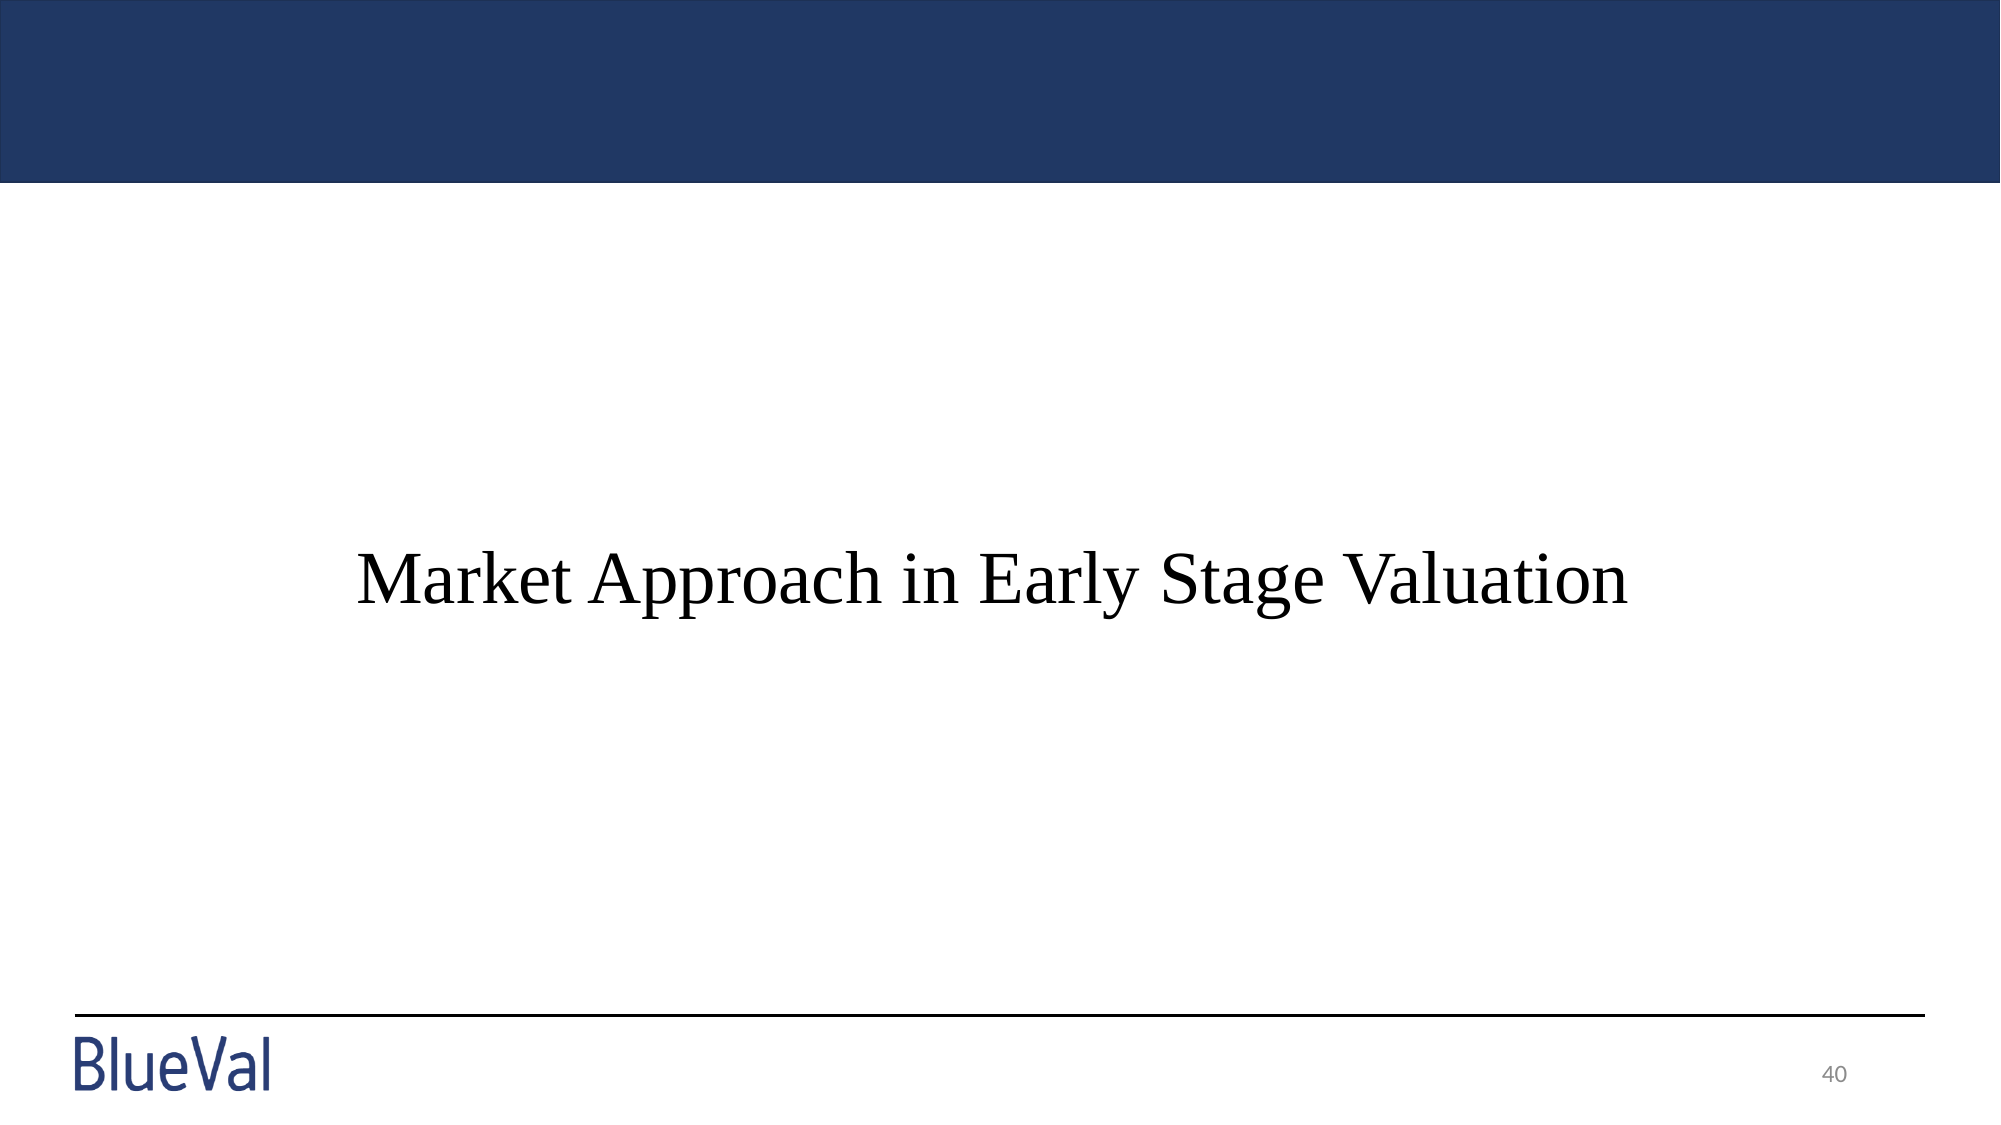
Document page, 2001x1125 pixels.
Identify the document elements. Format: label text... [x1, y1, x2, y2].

text_box Market Approach in Early Stage Valuation [61, 521, 1926, 627]
slide_number 40 [1412, 1042, 1863, 1103]
text_box [0, 0, 2000, 183]
picture [61, 1022, 285, 1102]
